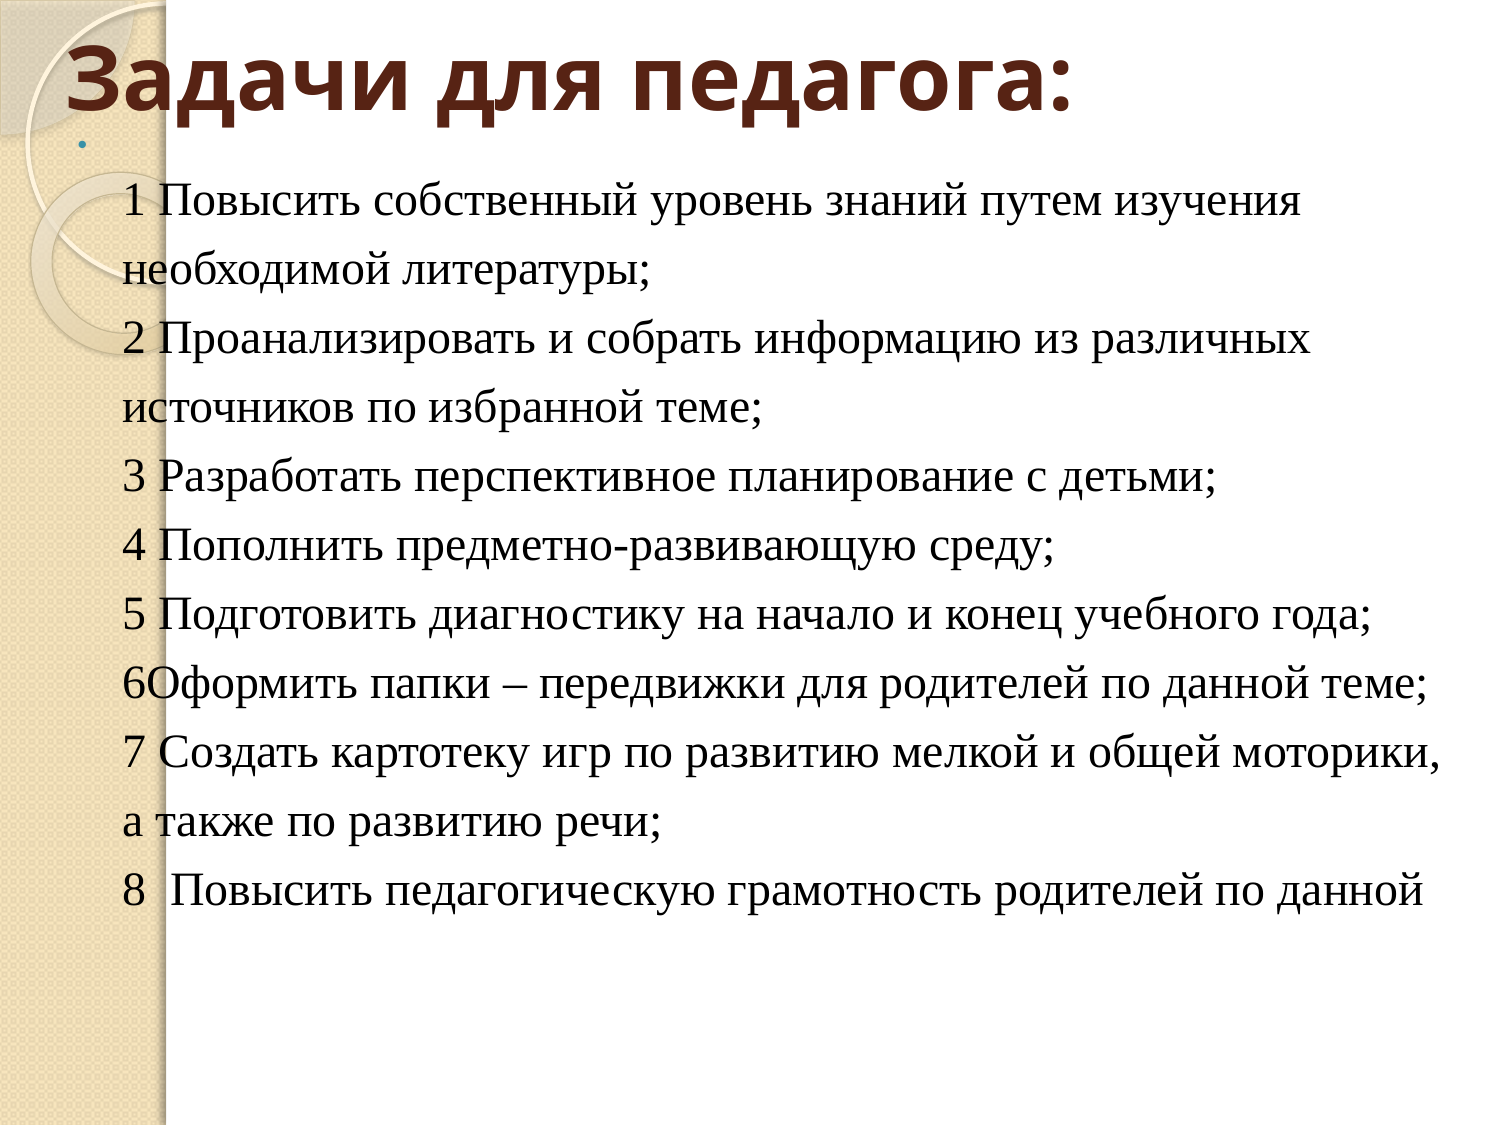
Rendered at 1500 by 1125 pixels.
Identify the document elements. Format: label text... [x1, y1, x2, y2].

title Задачи для педагога: [50, 0, 1475, 125]
list 1 Повысить собственный уровень знаний путем изучения необходимой литературы; 2 Проанализировать и собрать информацию из различных источников по избранной теме; 3 Разработать перспективное планирование с детьми; 4 Пополнить предметно-развивающую среду; 5 Подготовить диагностику на начало и конец учебного года; 6Оформить папки – передвижки для родителей по данной теме; 7 Создать картотеку игр по развитию мелкой и общей моторики, а также по развитию речи; 8 Повысить педагогическую грамотность родителей по данной [50, 125, 1475, 998]
